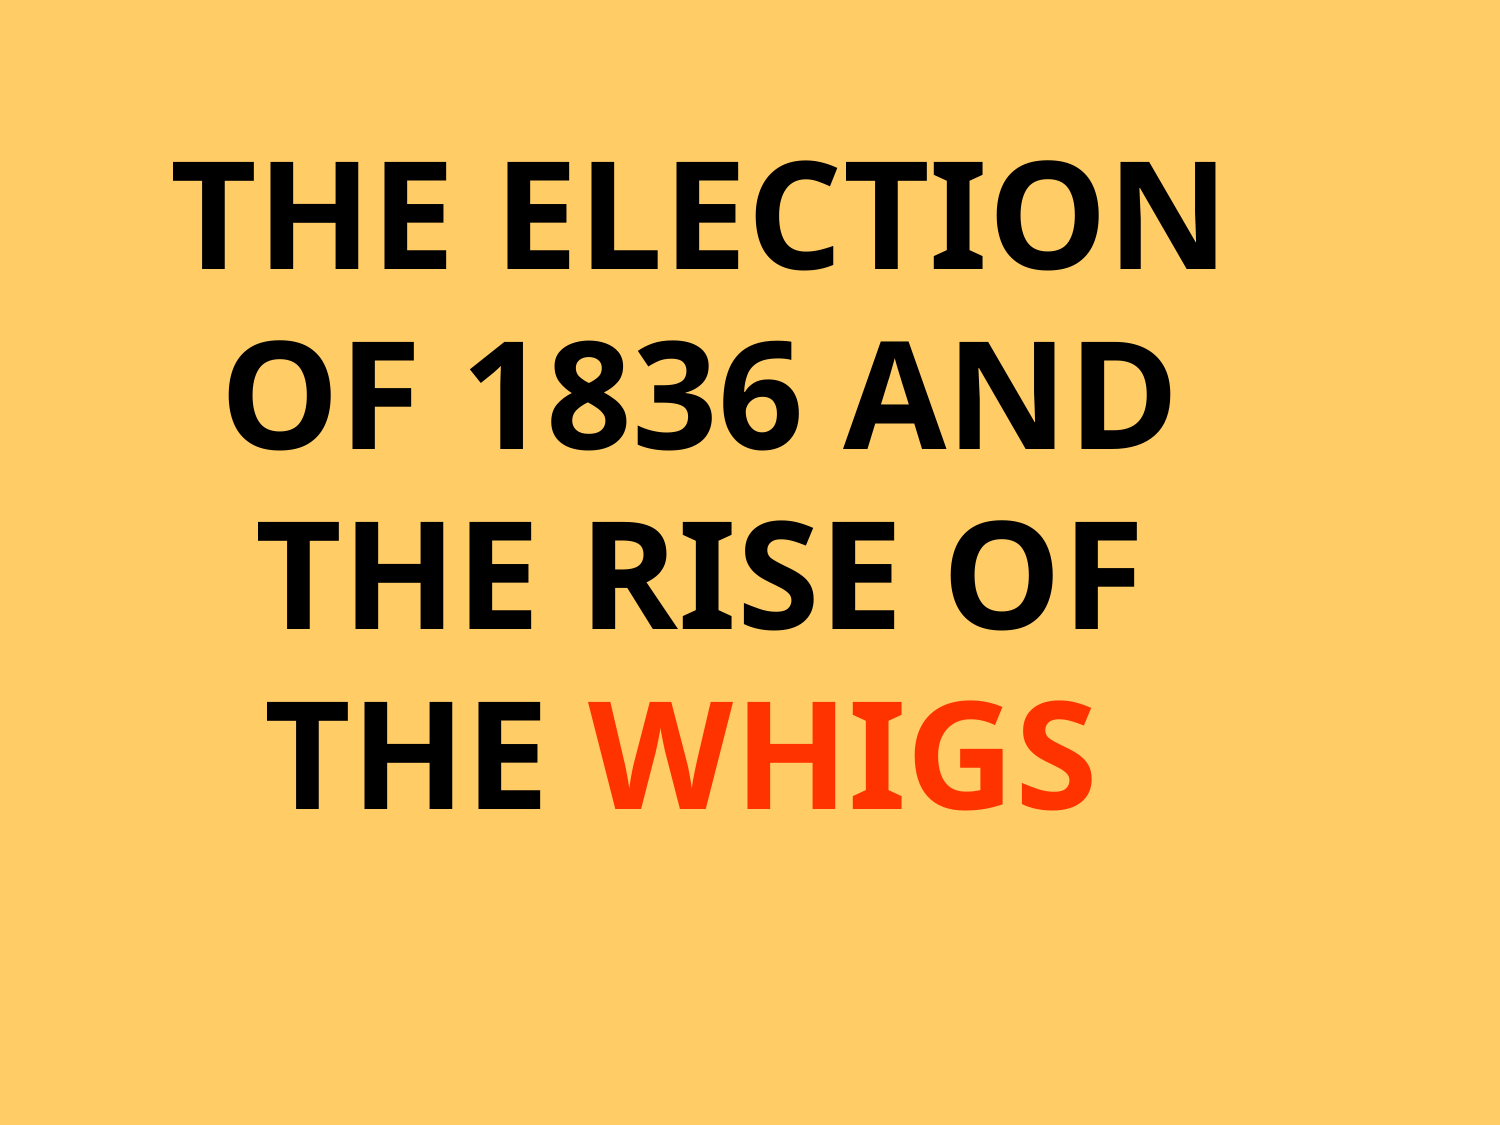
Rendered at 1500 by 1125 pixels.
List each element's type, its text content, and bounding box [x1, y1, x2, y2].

text_box THE ELECTION OF 1836 AND THE RISE OF THE WHIGS [112, 112, 1288, 848]
